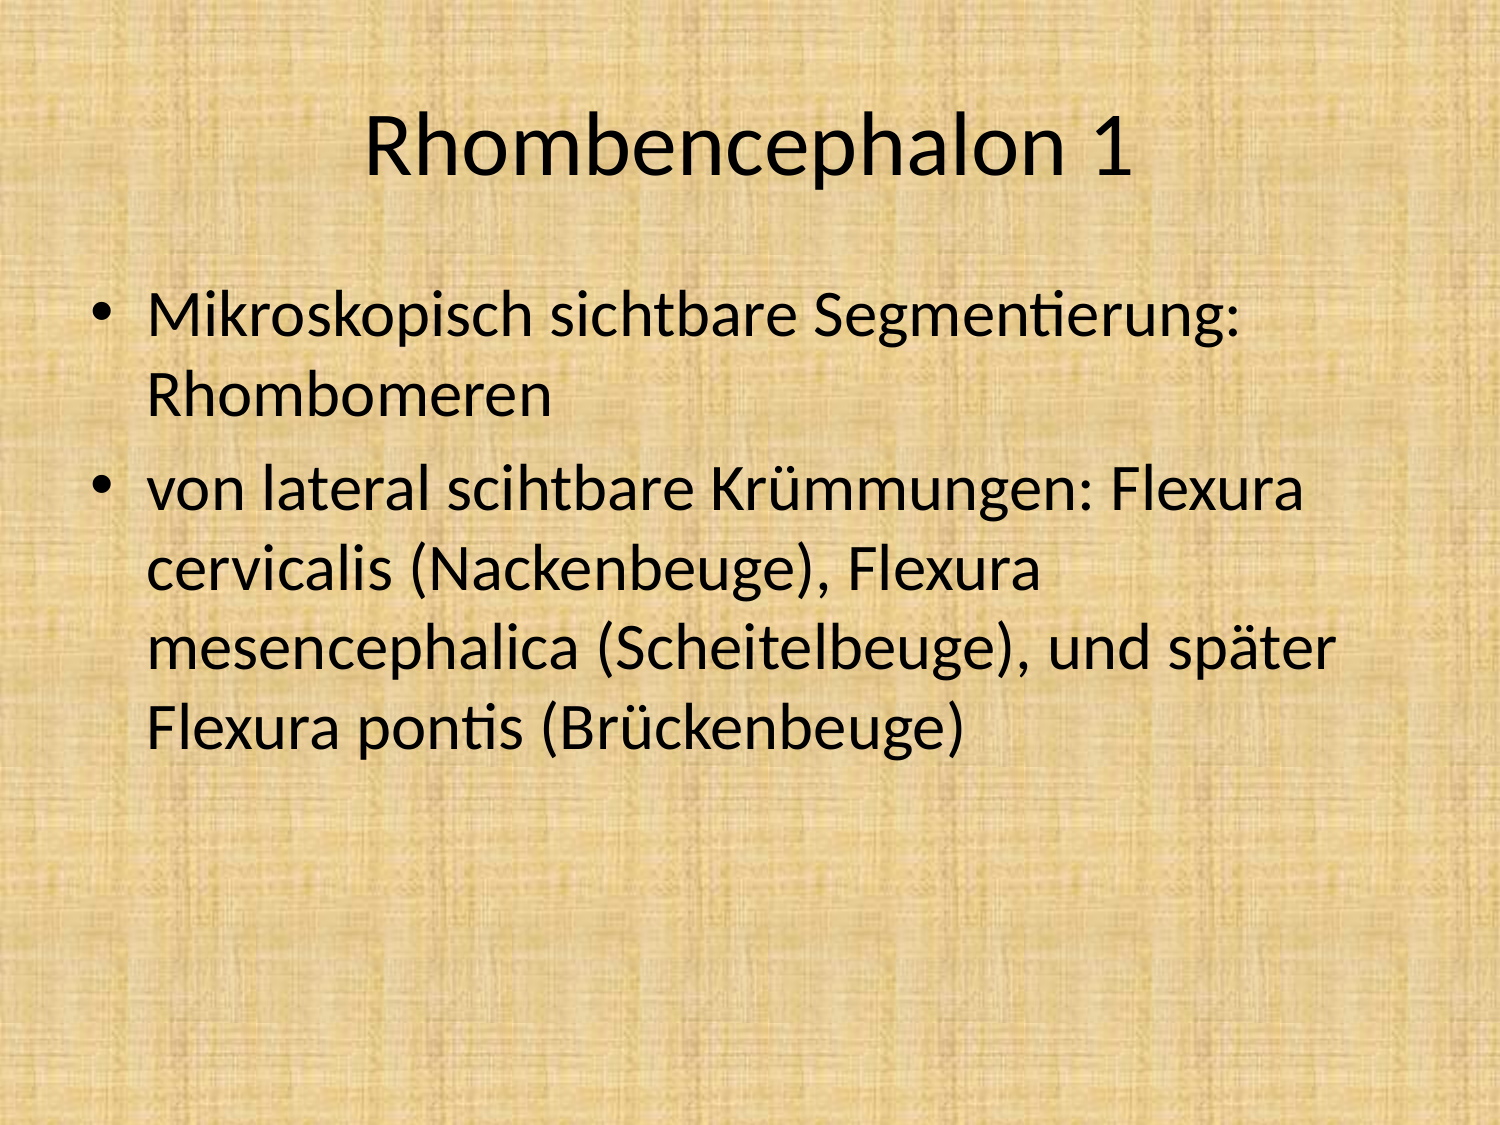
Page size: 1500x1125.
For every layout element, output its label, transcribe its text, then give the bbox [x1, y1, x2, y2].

picture [0, 0, 1500, 1125]
list Mikroskopisch sichtbare Segmentierung: Rhombomeren von lateral scihtbare Krümmungen: Flexura cervicalis (Nackenbeuge), Flexura mesencephalica (Scheitelbeuge), und später Flexura pontis (Brückenbeuge) [74, 262, 1426, 1006]
title Rhombencephalon 1 [74, 44, 1426, 233]
